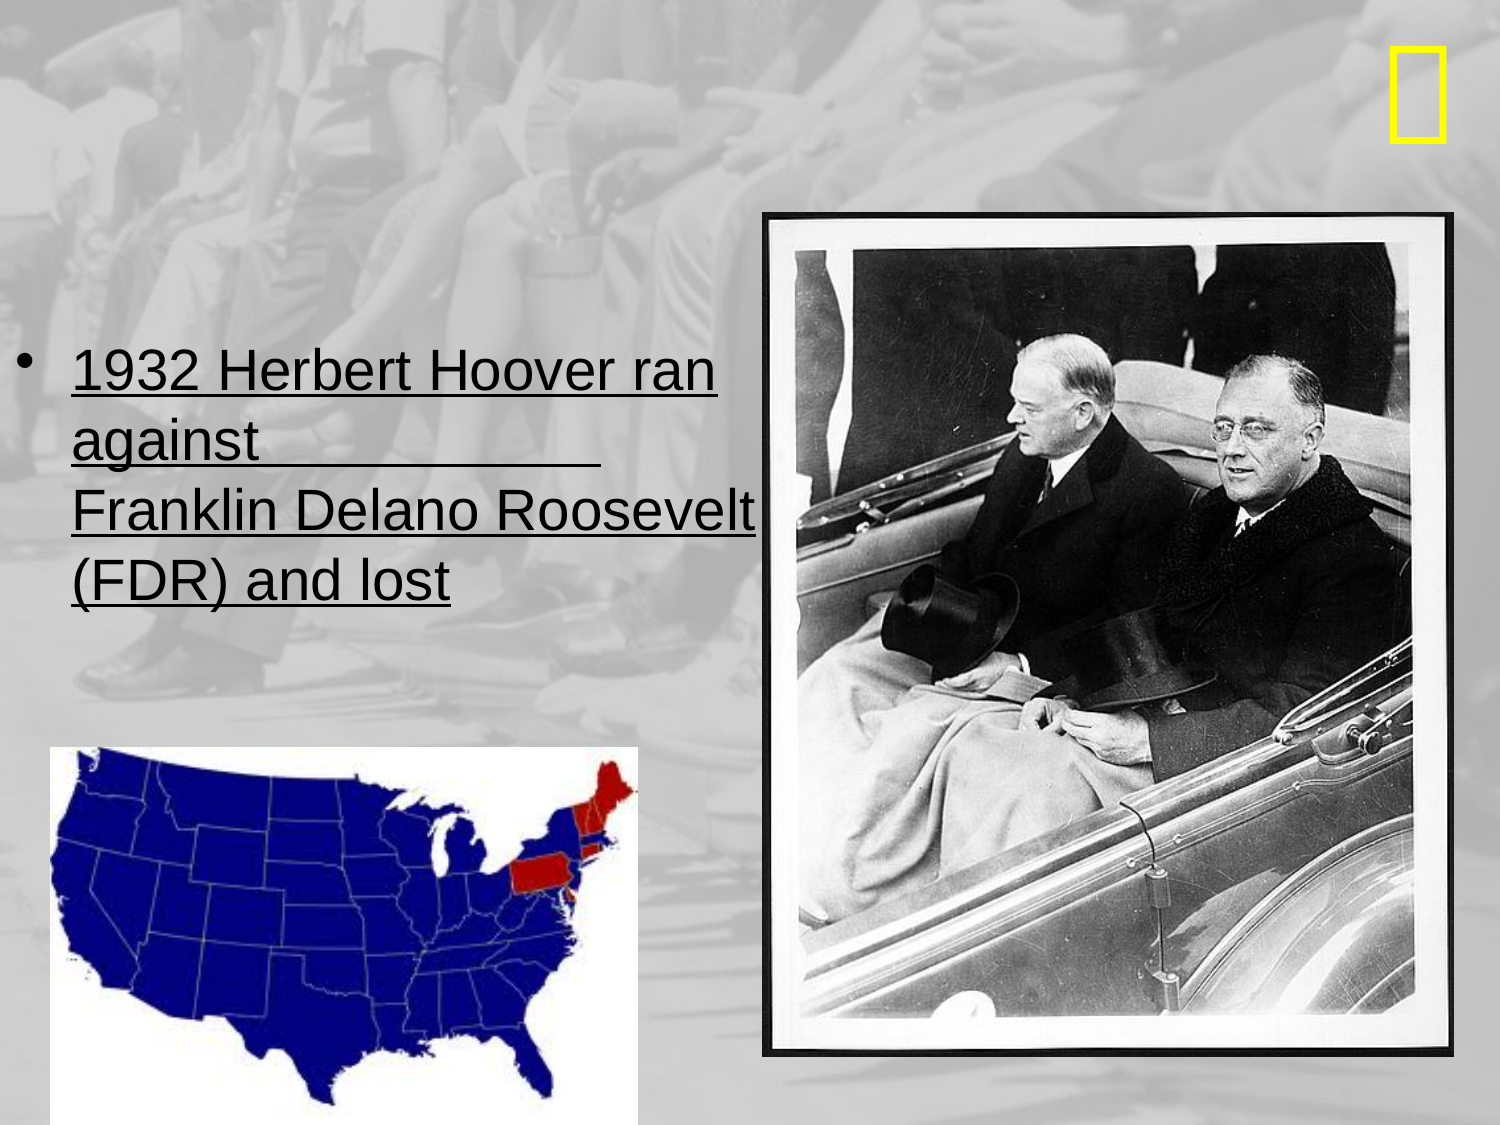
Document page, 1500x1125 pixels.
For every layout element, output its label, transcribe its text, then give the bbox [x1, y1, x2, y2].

text_box  [1362, 0, 1500, 180]
list 1932 Herbert Hoover ran against Franklin Delano Roosevelt (FDR) and lost [0, 324, 757, 675]
picture [0, 0, 1500, 1125]
